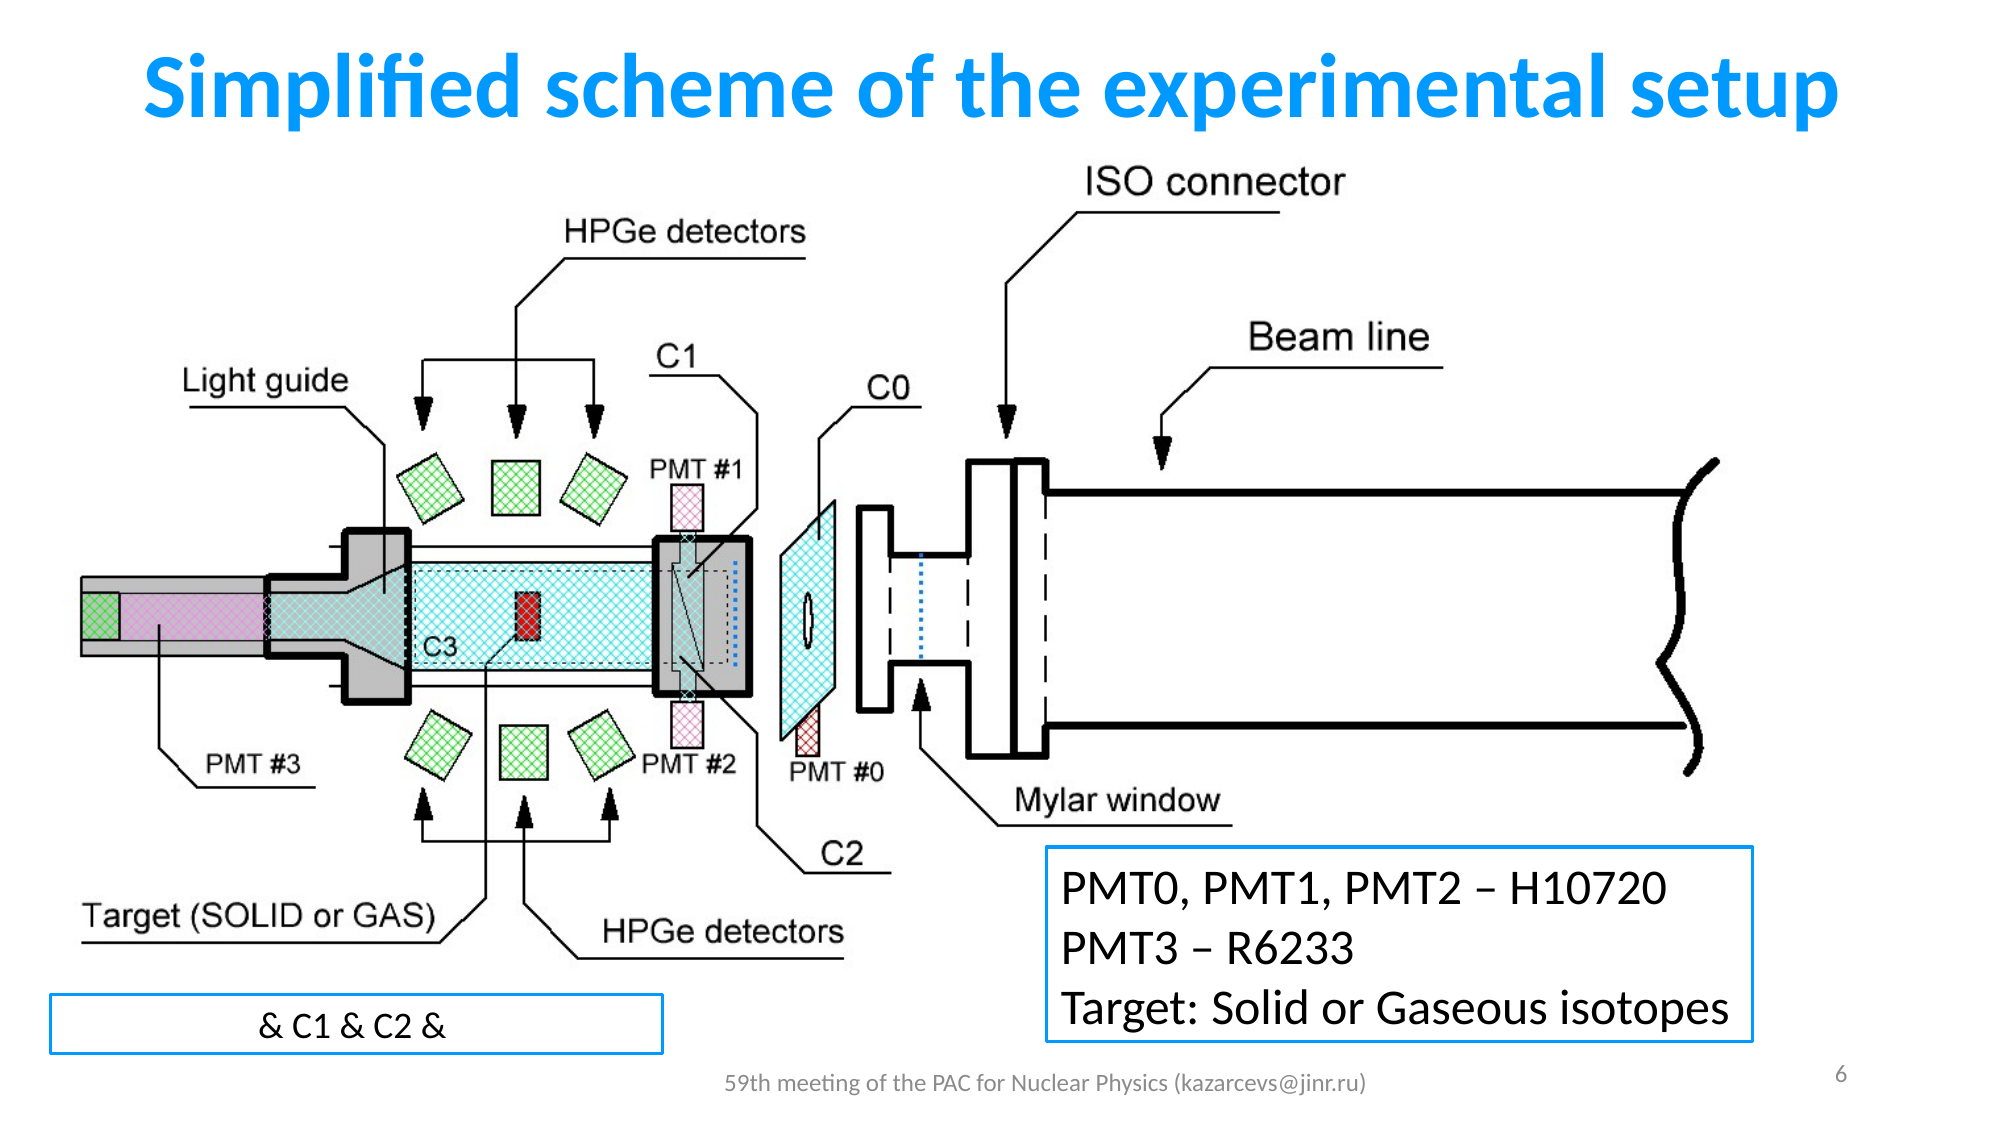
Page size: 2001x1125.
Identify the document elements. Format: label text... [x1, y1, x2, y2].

slide_number 6 [1412, 1042, 1863, 1103]
text_box Simplified scheme of the experimental setup [124, 18, 1863, 144]
picture [42, 127, 1753, 1061]
footer 59th meeting of the PAC for Nuclear Physics (kazarcevs@jinr.ru) [708, 1061, 1384, 1112]
